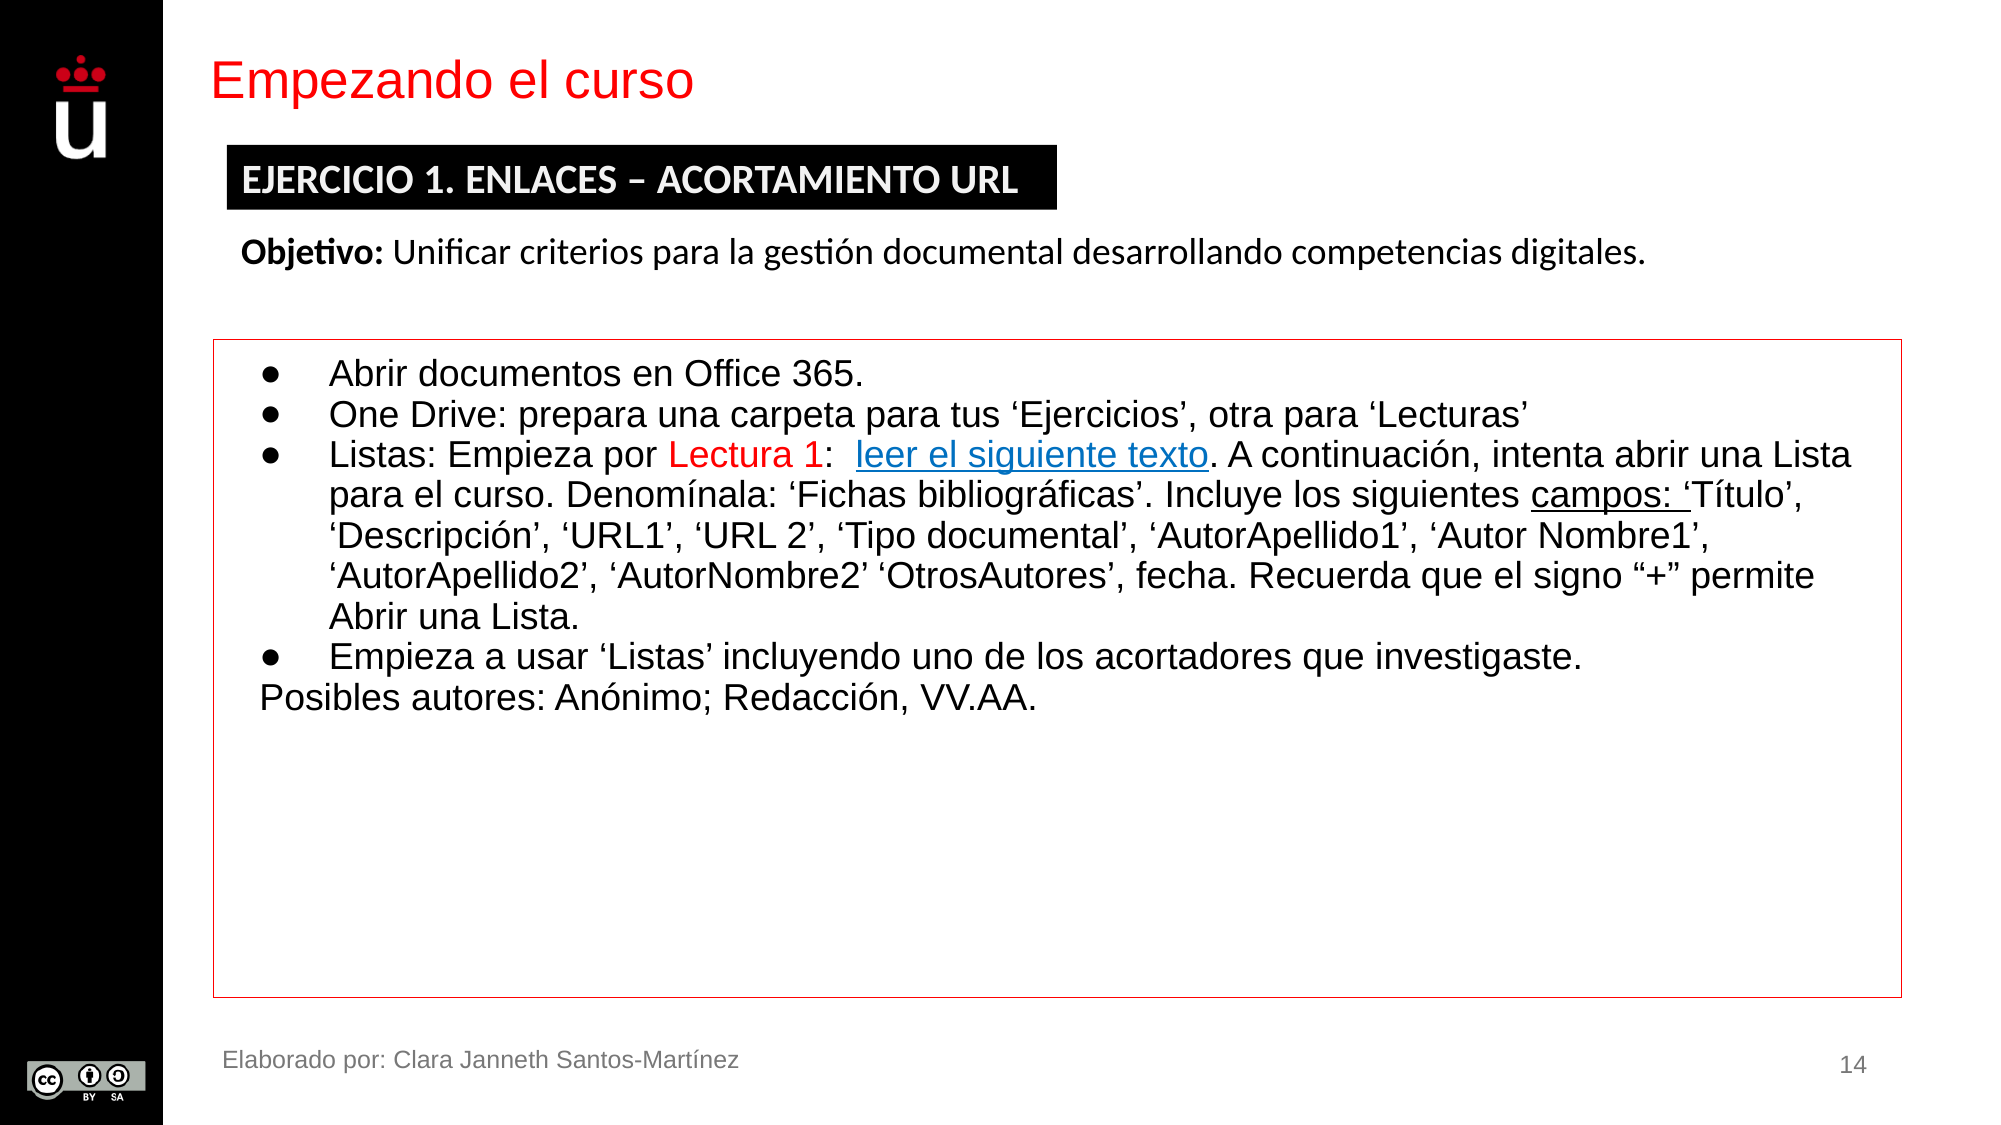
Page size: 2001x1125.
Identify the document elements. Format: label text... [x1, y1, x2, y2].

footer Elaborado por: Clara Janneth Santos-Martínez [199, 1028, 764, 1089]
title Empezando el curso [195, 38, 1918, 126]
picture [26, 1060, 146, 1103]
slide_number 14 [1468, 1029, 1883, 1098]
picture [55, 55, 117, 165]
text_box Objetivo: Unificar criterios para la gestión documental desarrollando competencias digitales. [195, 219, 1810, 280]
list Abrir documentos en Office 365. One Drive: prepara una carpeta para tus ‘Ejercicios’, otra para ‘Lecturas’ Listas: Empieza por Lectura 1: leer el siguiente texto. A continuación, intenta abrir una Lista para el curso. Denomínala: ‘Fichas bibliográficas’. Incluye los siguientes campos: ‘Título’, ‘Descripción’, ‘URL1’, ‘URL 2’, ‘Tipo documental’, ‘AutorApellido1’, ‘Autor Nombre1’, ‘AutorApellido2’, ‘AutorNombre2’ ‘OtrosAutores’, fecha. Recuerda que el signo “+” permite Abrir una Lista. Empieza a usar ‘Listas’ incluyendo uno de los acortadores que investigaste. Posibles autores: Anónimo; Redacción, VV.AA. [213, 339, 1902, 998]
text_box EJERCICIO 1. ENLACES – ACORTAMIENTO URL [226, 144, 1057, 210]
